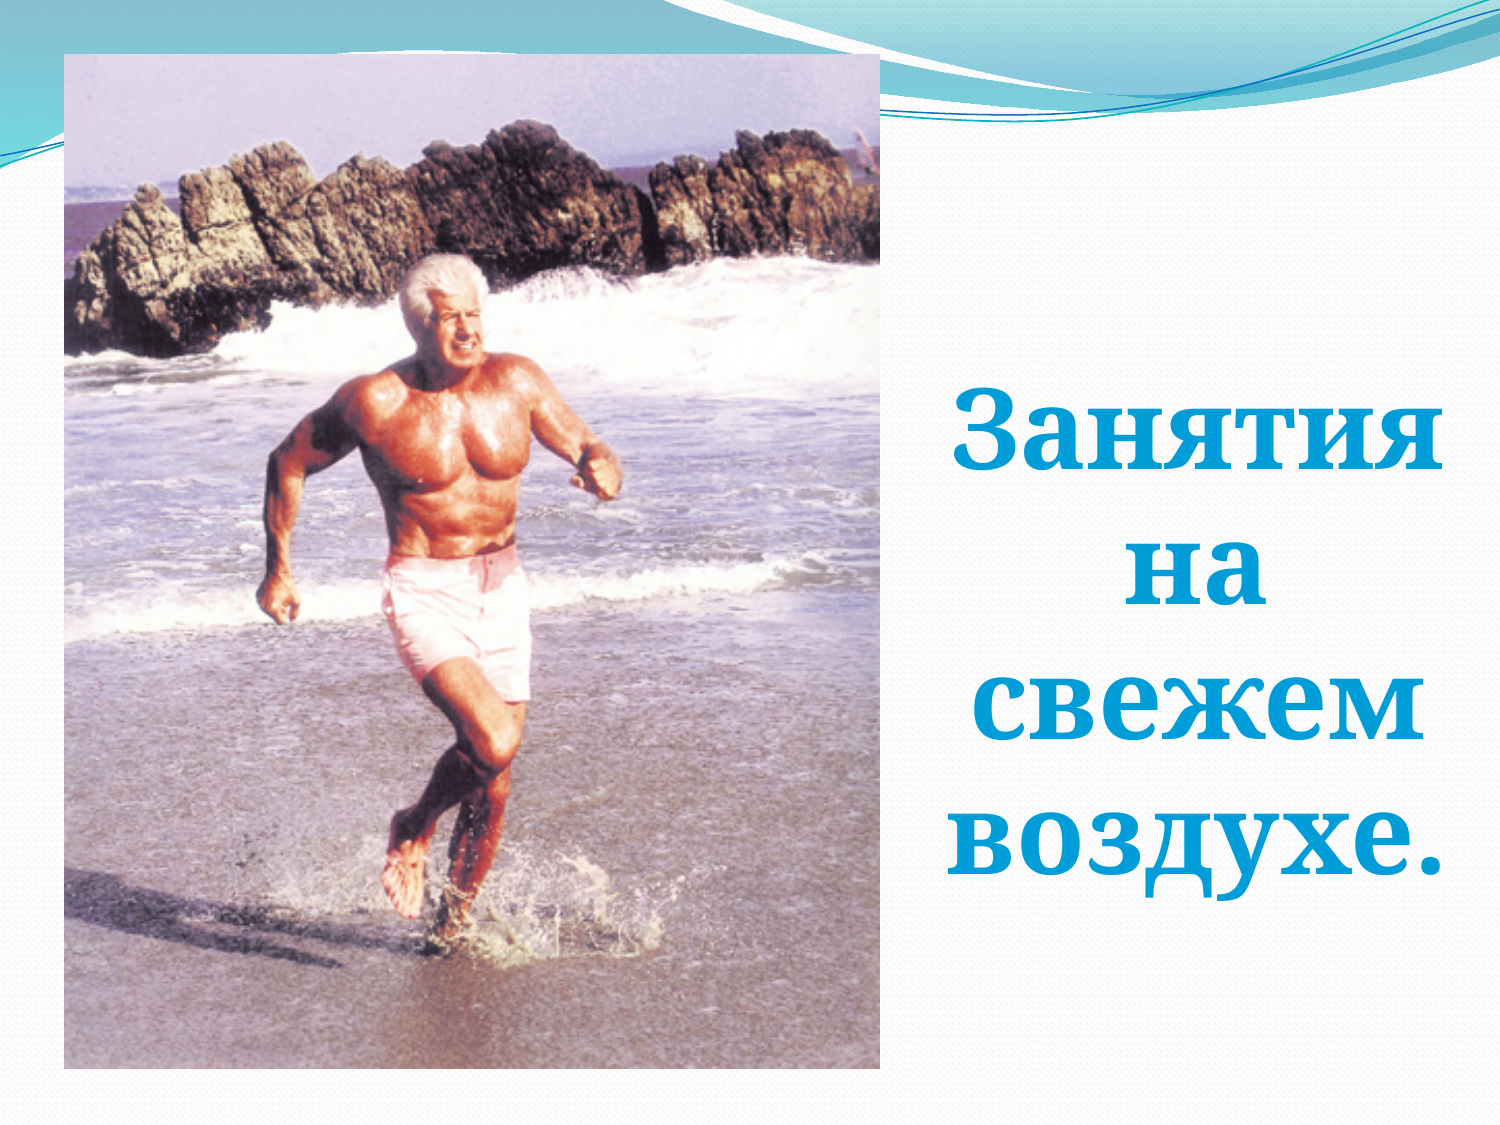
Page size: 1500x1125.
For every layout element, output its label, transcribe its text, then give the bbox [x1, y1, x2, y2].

text_box Занятия на свежем воздухе. [894, 349, 1500, 905]
picture [64, 54, 881, 1069]
